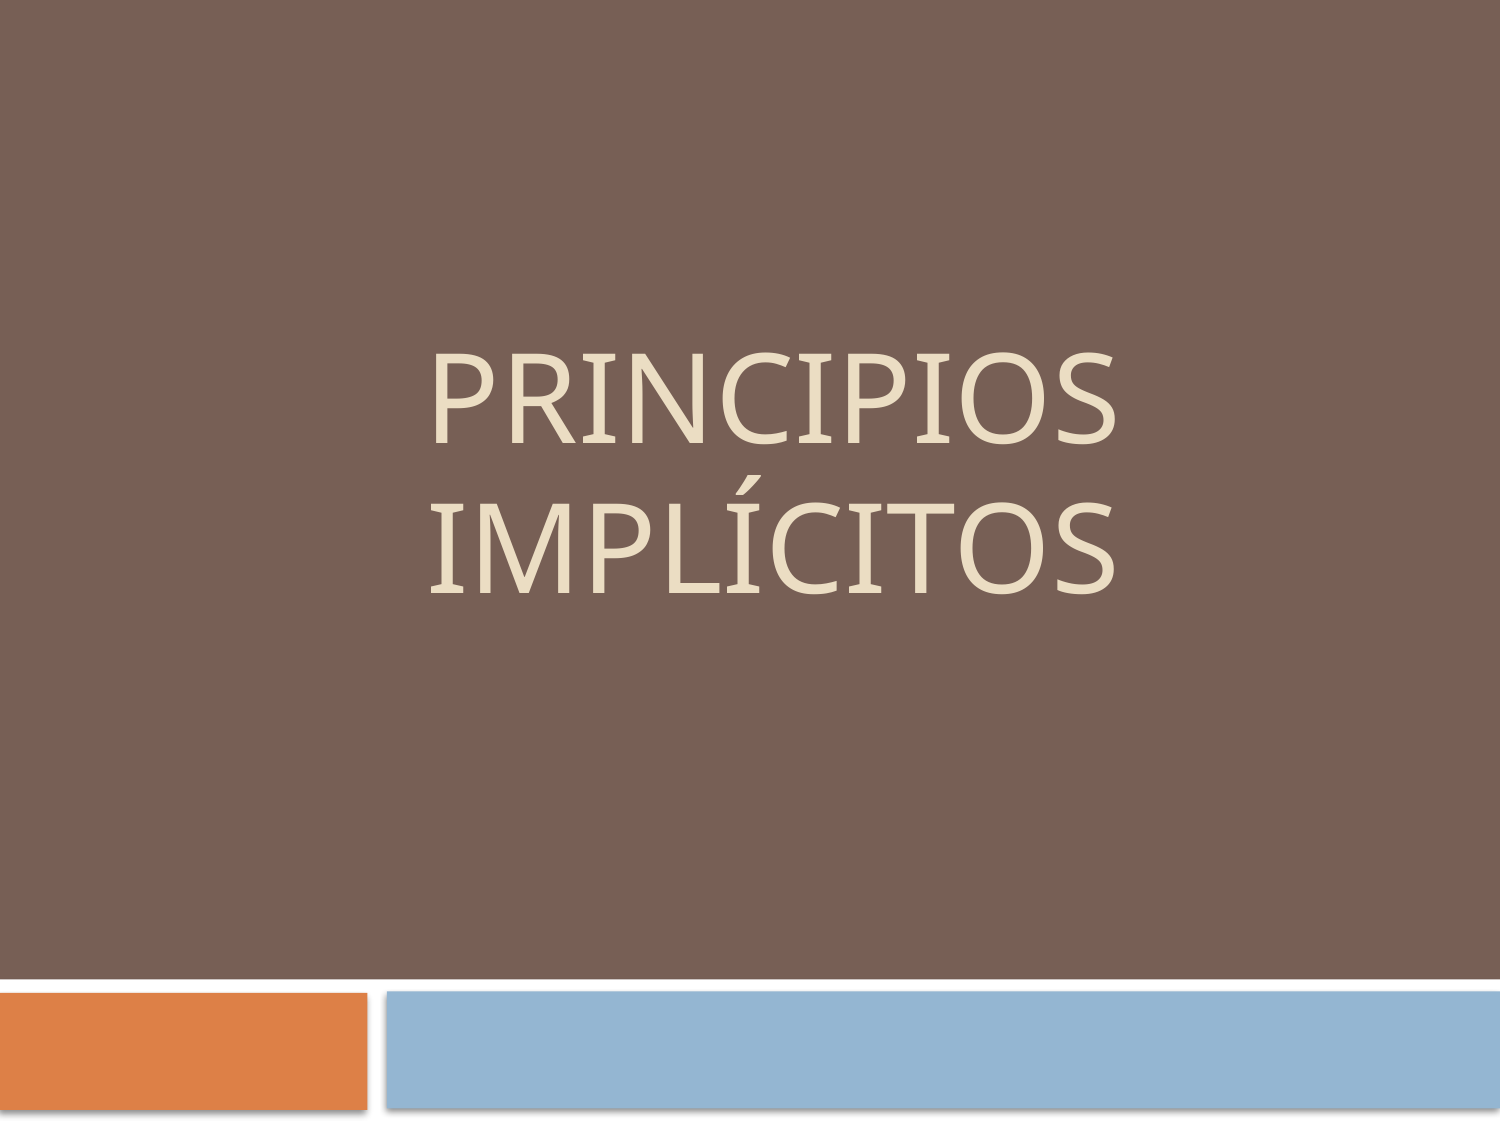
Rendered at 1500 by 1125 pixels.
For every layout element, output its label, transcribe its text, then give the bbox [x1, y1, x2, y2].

title PRINCIPIOS IMPLÍCITOS [241, 326, 1305, 627]
